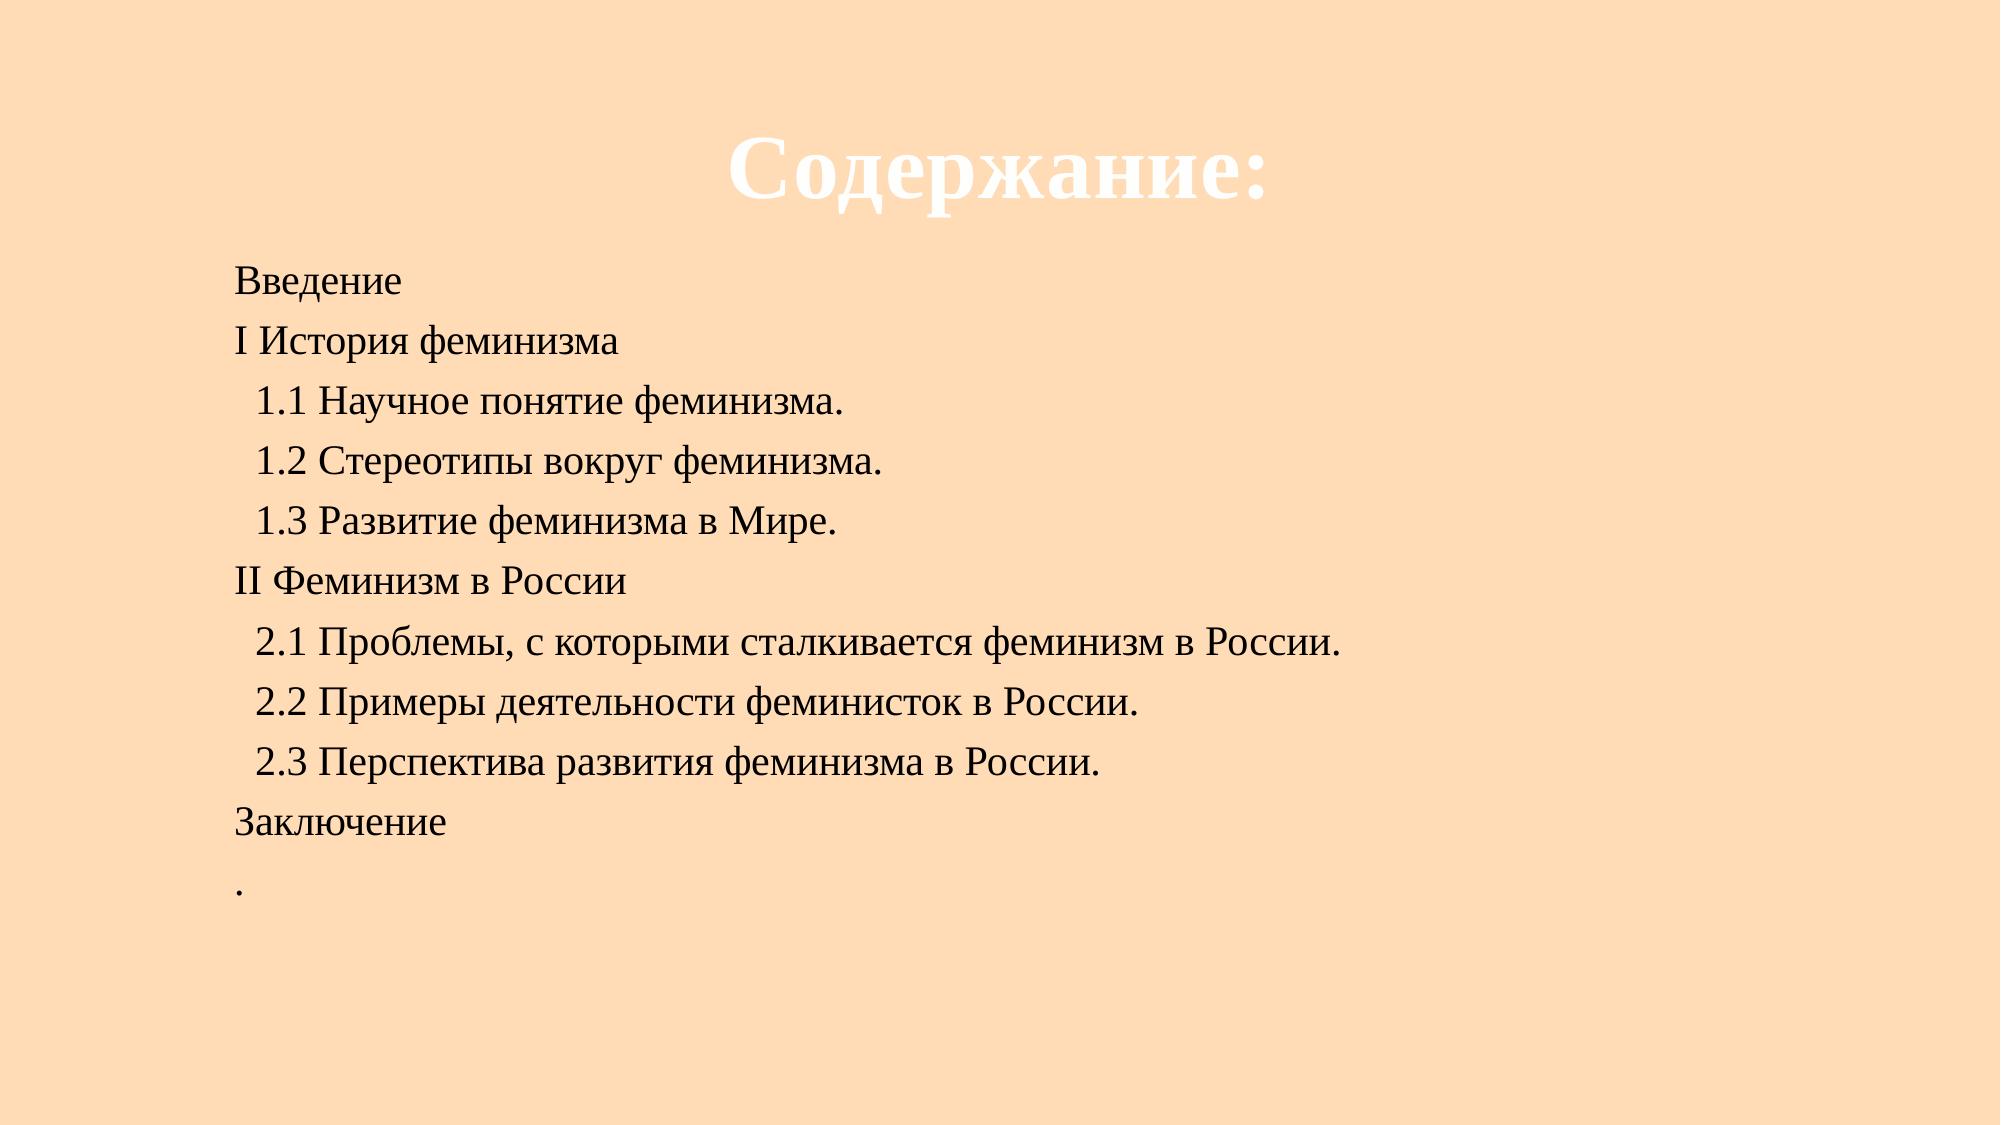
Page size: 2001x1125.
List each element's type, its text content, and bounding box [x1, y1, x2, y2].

text_box Содержание: [0, 59, 2001, 278]
text_box Введение I История феминизма 1.1 Научное понятие феминизма. 1.2 Стереотипы вокруг феминизма. 1.3 Развитие феминизма в Мире. II Феминизм в России 2.1 Проблемы, с которыми сталкивается феминизм в России. 2.2 Примеры деятельности феминисток в России. 2.3 Перспектива развития феминизма в России. Заключение . [219, 250, 1945, 965]
